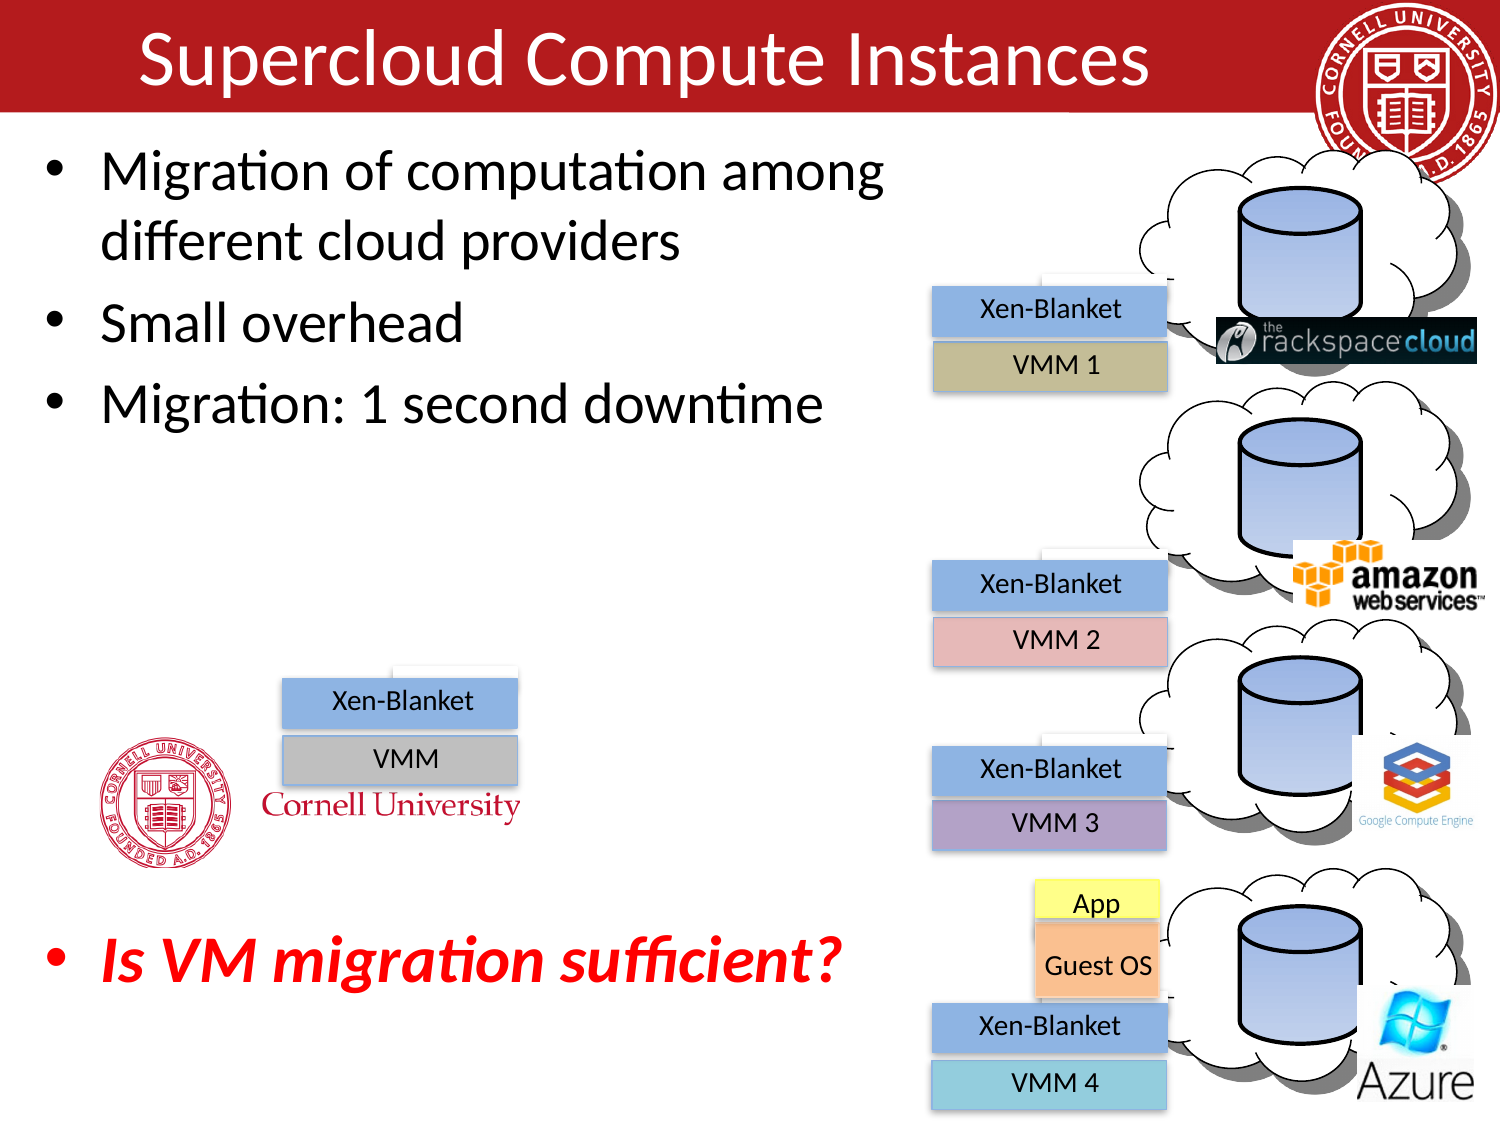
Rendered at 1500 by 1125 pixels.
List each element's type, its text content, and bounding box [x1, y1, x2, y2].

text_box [1028, 876, 1170, 998]
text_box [282, 666, 518, 729]
picture [1292, 540, 1485, 611]
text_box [933, 344, 1168, 392]
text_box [932, 991, 1168, 1053]
picture [1216, 317, 1477, 364]
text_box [1139, 381, 1458, 595]
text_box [1139, 868, 1458, 1082]
picture [1312, 0, 1500, 188]
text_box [932, 804, 1167, 851]
list Migration of computation among different cloud providers Small overhead Migration: 1 second downtime Is VM migration sufficient? [29, 125, 1028, 1125]
picture [1357, 985, 1475, 1103]
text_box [931, 1059, 1167, 1110]
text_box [933, 618, 1137, 667]
title Supercloud Compute Instances [0, 0, 1292, 110]
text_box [932, 549, 1168, 611]
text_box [1139, 150, 1458, 364]
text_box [932, 734, 1167, 796]
picture [1352, 735, 1480, 831]
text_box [1139, 619, 1458, 833]
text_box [932, 274, 1167, 336]
picture [99, 736, 521, 869]
